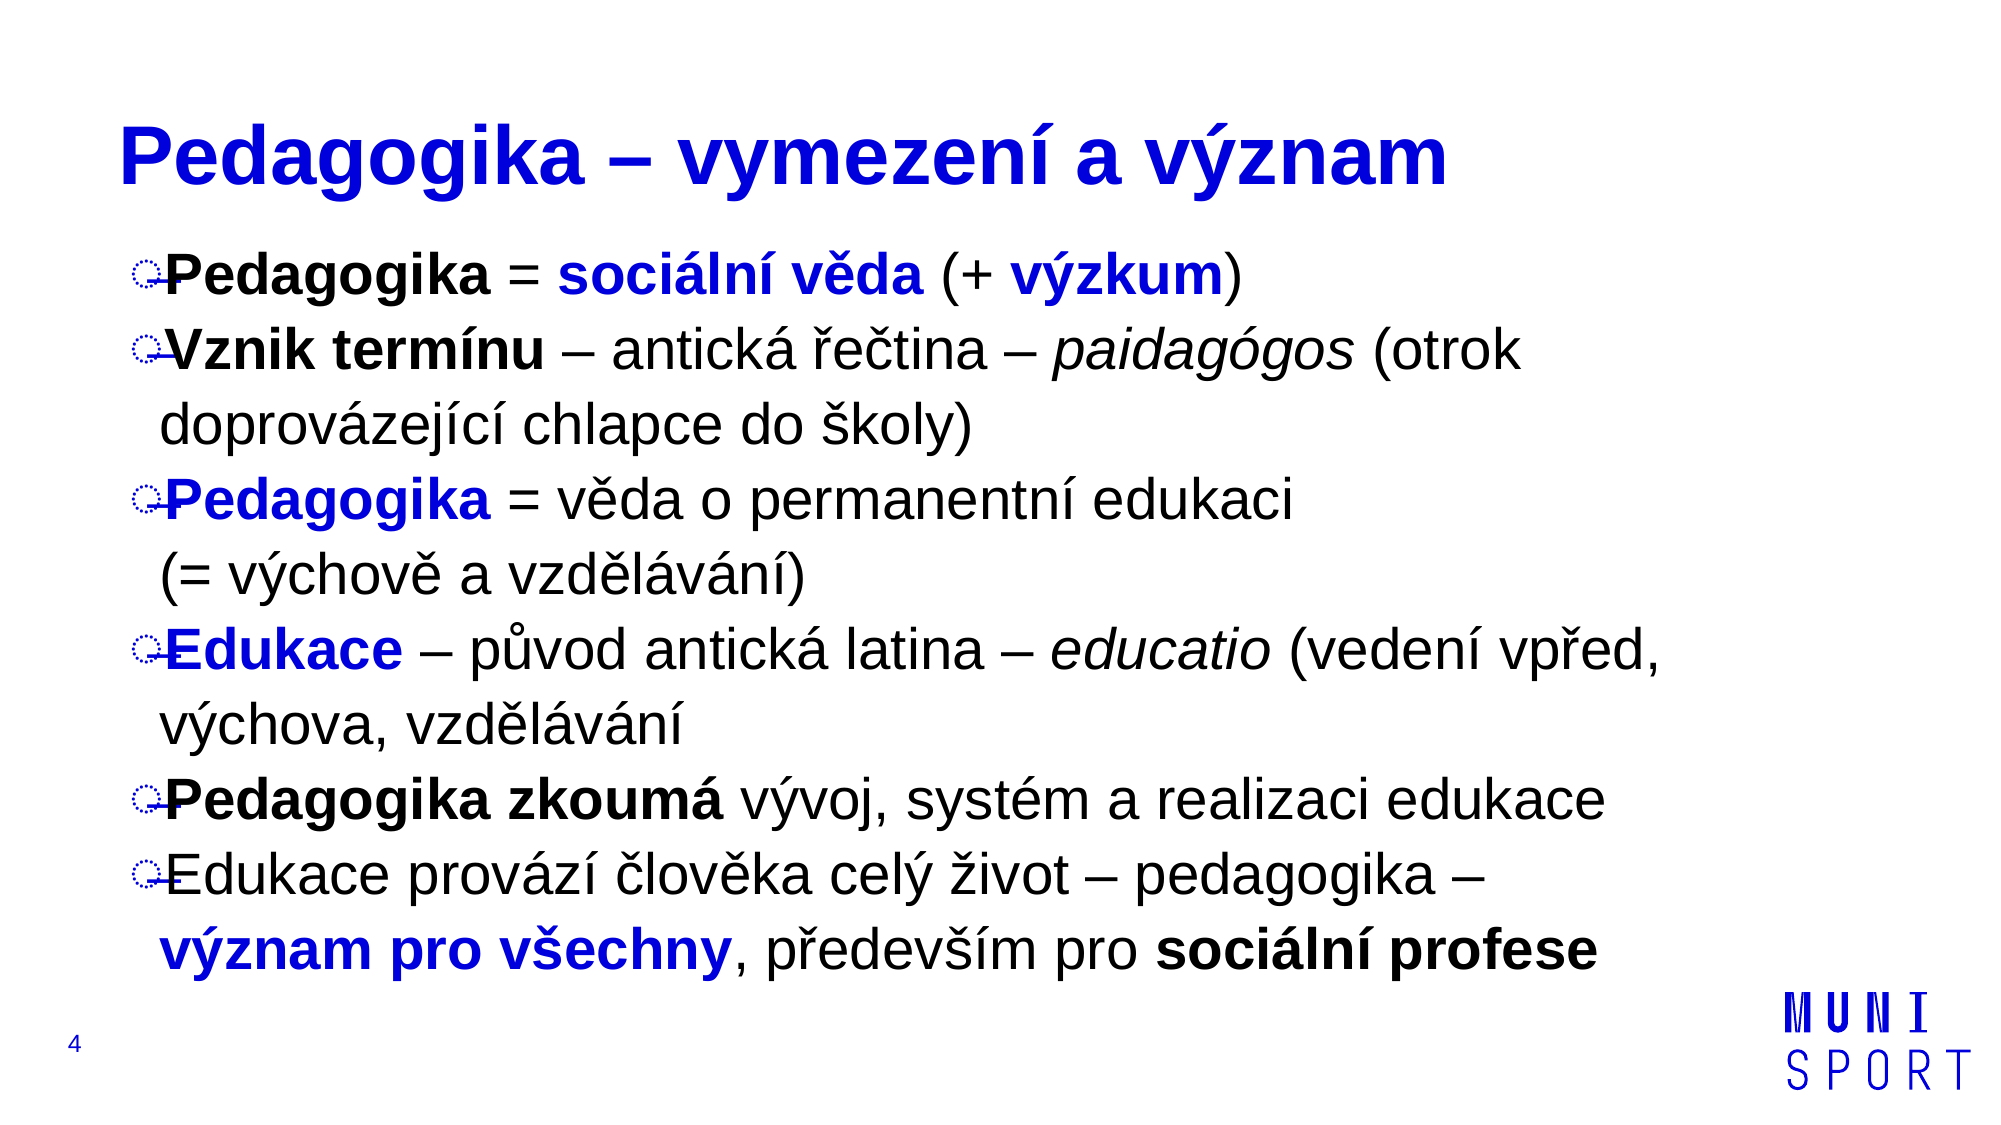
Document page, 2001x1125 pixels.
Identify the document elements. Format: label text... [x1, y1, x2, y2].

slide_number 4 [67, 1021, 110, 1063]
list Pedagogika = sociální věda (+ výzkum) Vznik termínu – antická řečtina – paidagógos (otrok doprovázející chlapce do školy) Pedagogika = věda o permanentní edukaci (= výchově a vzdělávání) Edukace – původ antická latina – educatio (vedení vpřed, výchova, vzdělávání Pedagogika zkoumá vývoj, systém a realizaci edukace Edukace provází člověka celý život – pedagogika – význam pro všechny, především pro sociální profese [118, 231, 1883, 1007]
title Pedagogika – vymezení a význam [118, 118, 1883, 193]
